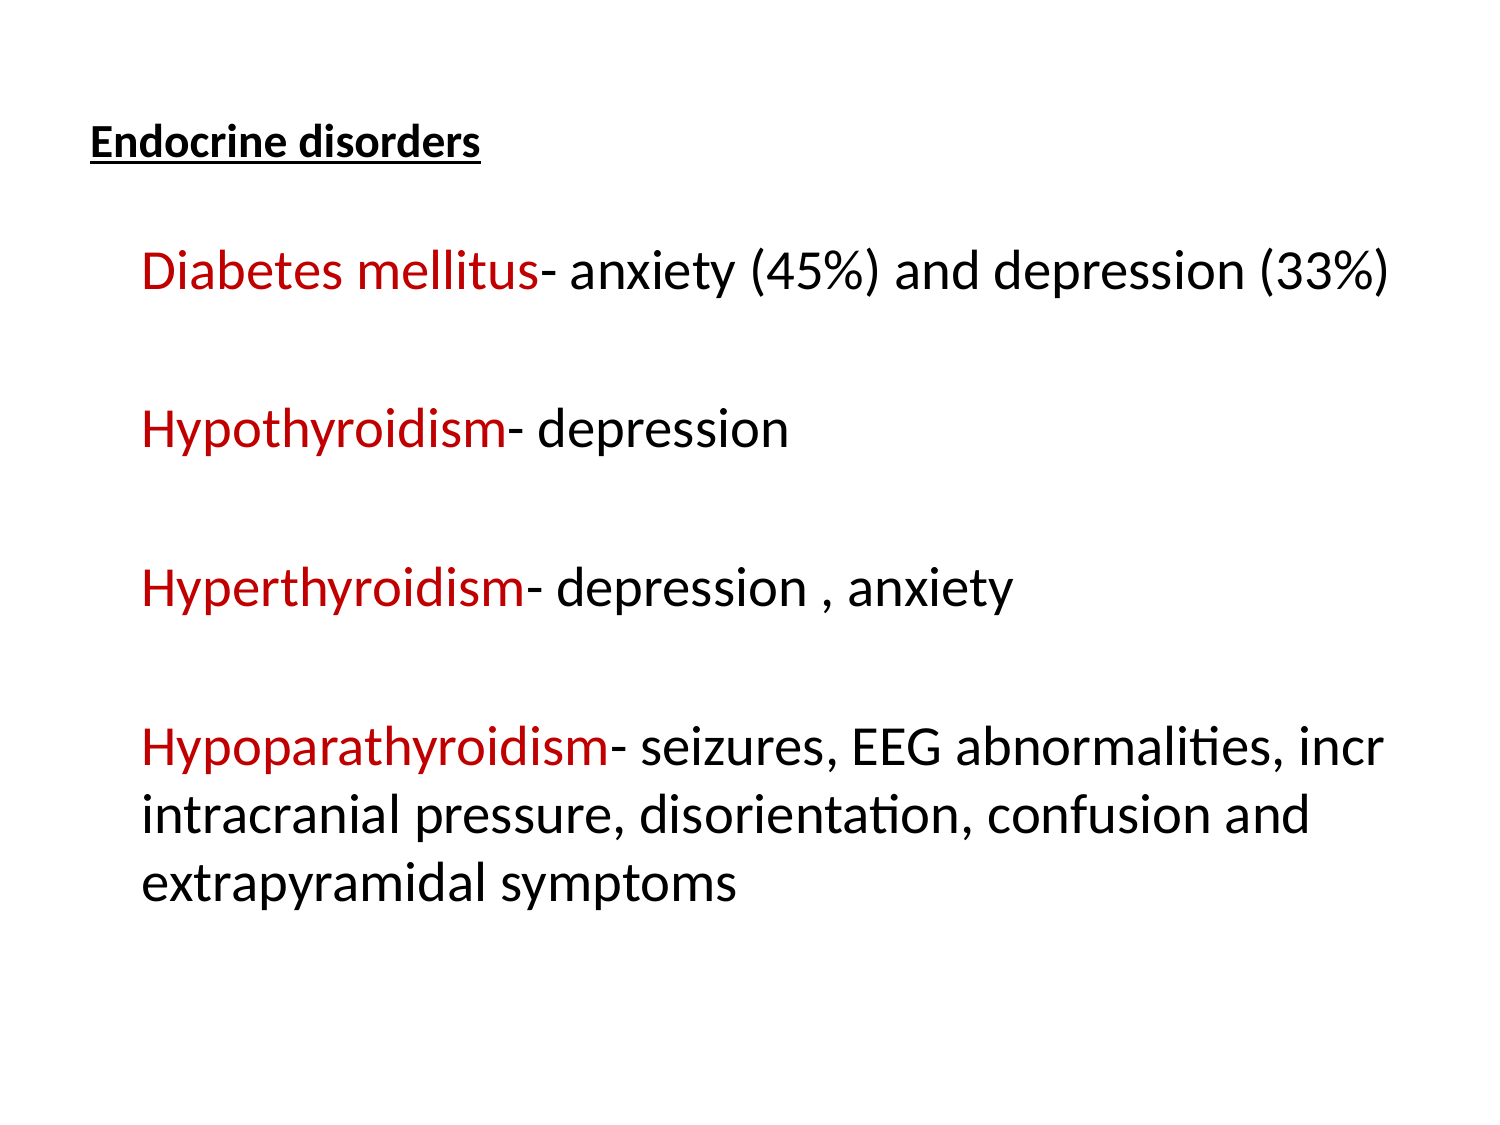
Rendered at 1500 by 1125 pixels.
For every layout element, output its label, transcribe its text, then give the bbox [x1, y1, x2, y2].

title Endocrine disorders [75, 45, 1425, 224]
list Diabetes mellitus- anxiety (45%) and depression (33%) Hypothyroidism- depression Hyperthyroidism- depression , anxiety Hypoparathyroidism- seizures, EEG abnormalities, incr intracranial pressure, disorientation, confusion and extrapyramidal symptoms [75, 224, 1425, 1088]
